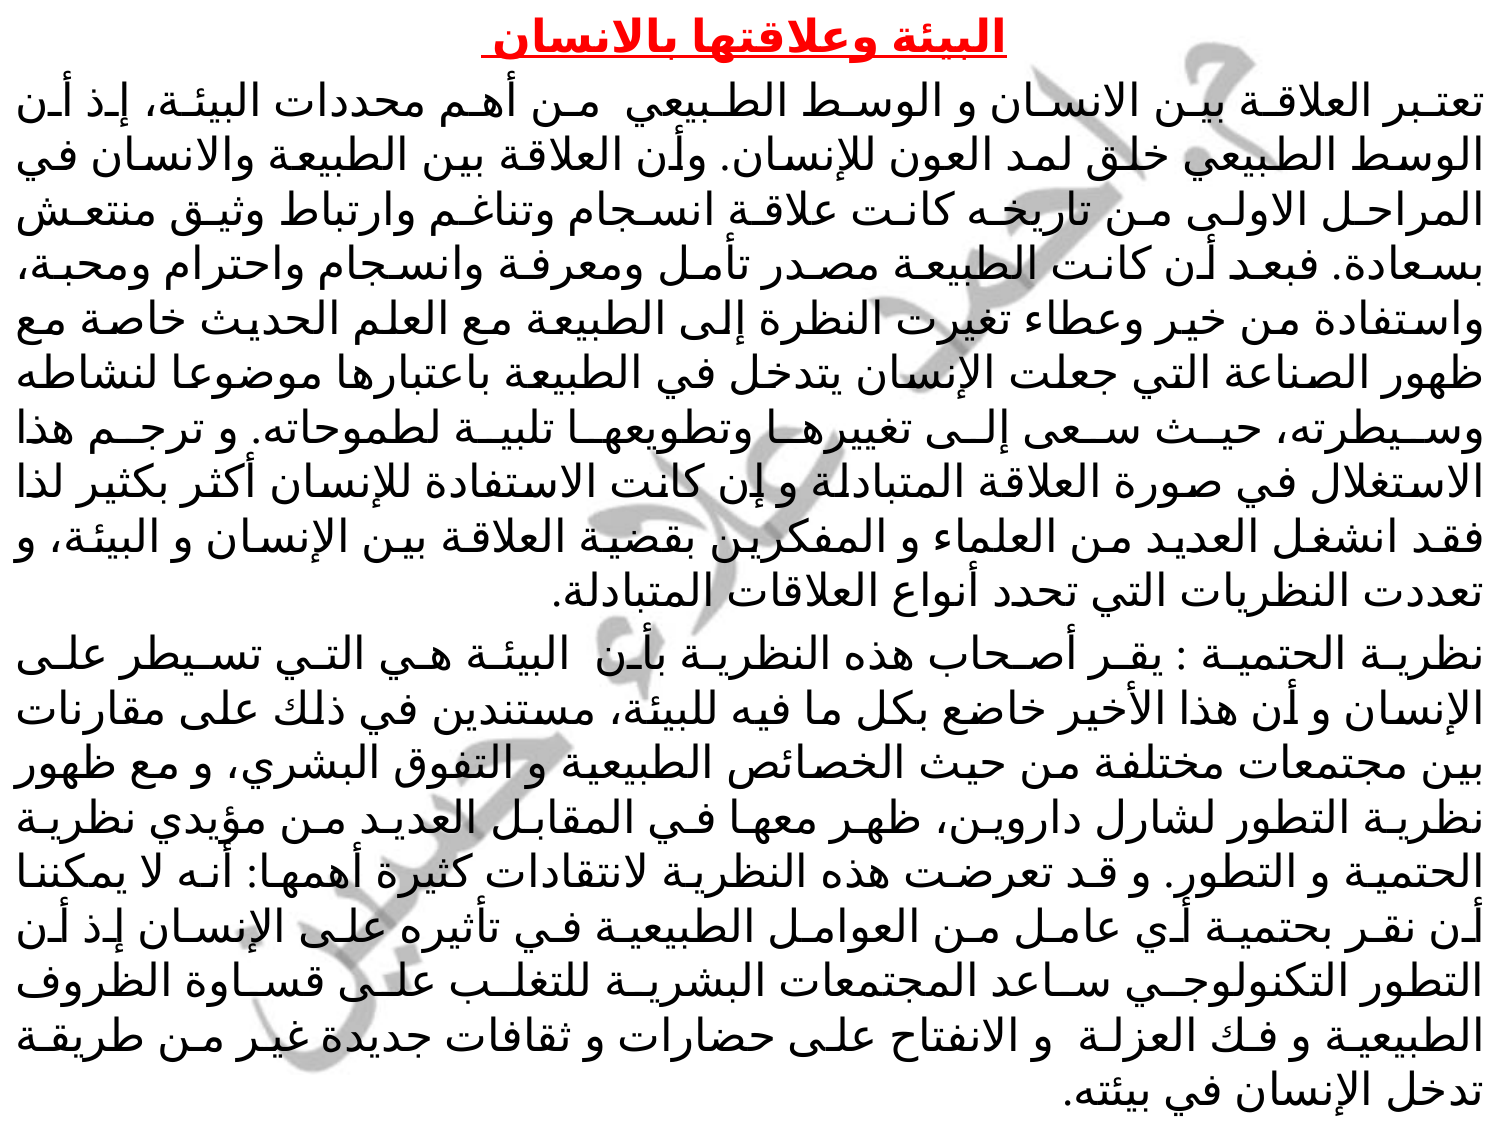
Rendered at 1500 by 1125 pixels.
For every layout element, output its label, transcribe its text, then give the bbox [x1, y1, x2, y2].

subtitle البيئة وعلاقتها بالانسان تعتبر العلاقة بين الانسان و الوسط الطبيعي من أهم محددات البيئة، إذ أن الوسط الطبيعي خلق لمد العون للإنسان. وأن العلاقة بين الطبيعة والانسان في المراحل الاولى من تاريخه كانت علاقة انسجام وتناغم وارتباط وثيق منتعش بسعادة. فبعد أن كانت الطبيعة مصدر تأمل ومعرفة وانسجام واحترام ومحبة، واستفادة من خير وعطاء تغيرت النظرة إلى الطبيعة مع العلم الحديث خاصة مع ظهور الصناعة التي جعلت الإنسان يتدخل في الطبيعة باعتبارها موضوعا لنشاطه وسيطرته، حيث سعى إلى تغييرها وتطويعها تلبية لطموحاته. و ترجم هذا الاستغلال في صورة العلاقة المتبادلة و إن كانت الاستفادة للإنسان أكثر بكثير لذا فقد انشغل العديد من العلماء و المفكرين بقضية العلاقة بين الإنسان و البيئة، و تعددت النظريات التي تحدد أنواع العلاقات المتبادلة. نظرية الحتمية : يقر أصحاب هذه النظرية بأن البيئة هي التي تسيطر على الإنسان و أن هذا الأخير خاضع بكل ما فيه للبيئة، مستندين في ذلك على مقارنات بين مجتمعات مختلفة من حيث الخصائص الطبيعية و التفوق البشري، و مع ظهور نظرية التطور لشارل داروين، ظهر معها في المقابل العديد من مؤيدي نظرية الحتمية و التطور. و قد تعرضت هذه النظرية لانتقادات كثيرة أهمها: أنه لا يمكننا أن نقر بحتمية أي عامل من العوامل الطبيعية في تأثيره على الإنسان إذ أن التطور التكنولوجي ساعد المجتمعات البشرية للتغلب على قساوة الظروف الطبيعية و فك العزلة و الانفتاح على حضارات و ثقافات جديدة غير من طريقة تدخل الإنسان في بيئته. [0, 0, 1500, 1125]
